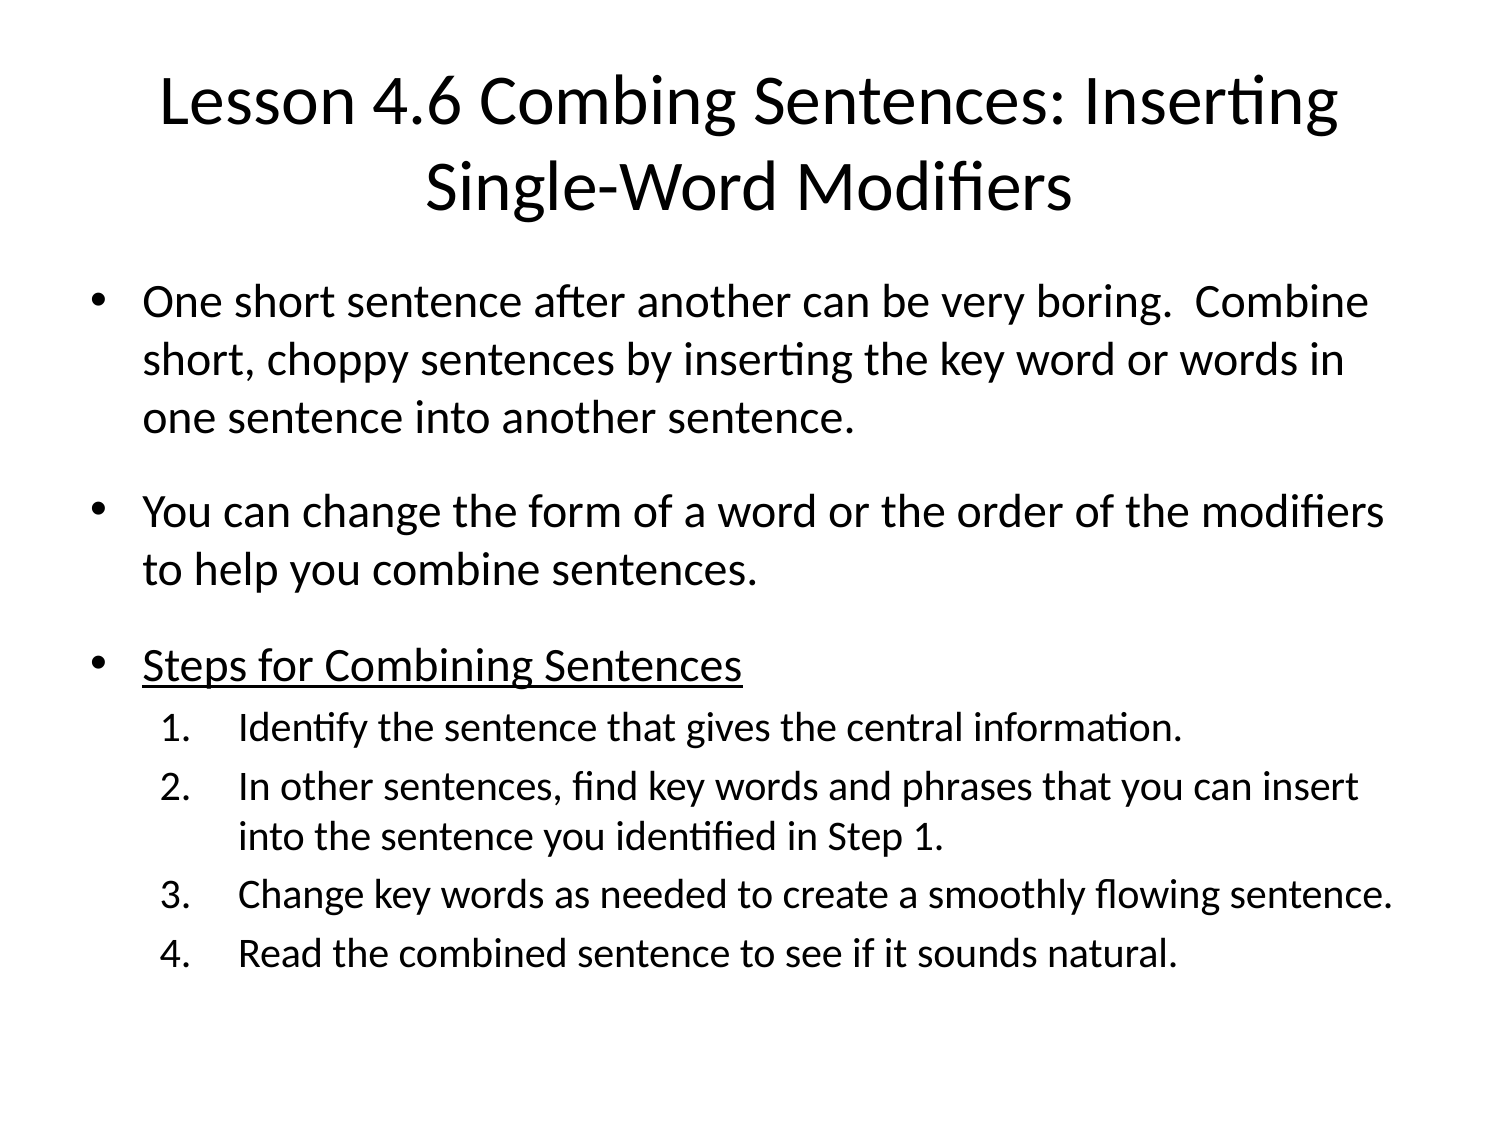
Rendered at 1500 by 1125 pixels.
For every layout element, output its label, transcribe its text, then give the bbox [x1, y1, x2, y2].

title Lesson 4.6 Combing Sentences: Inserting Single-Word Modifiers [75, 45, 1425, 233]
list One short sentence after another can be very boring. Combine short, choppy sentences by inserting the key word or words in one sentence into another sentence. You can change the form of a word or the order of the modifiers to help you combine sentences. Steps for Combining Sentences Identify the sentence that gives the central information. In other sentences, find key words and phrases that you can insert into the sentence you identified in Step 1. Change key words as needed to create a smoothly flowing sentence. Read the combined sentence to see if it sounds natural. [75, 262, 1425, 1005]
